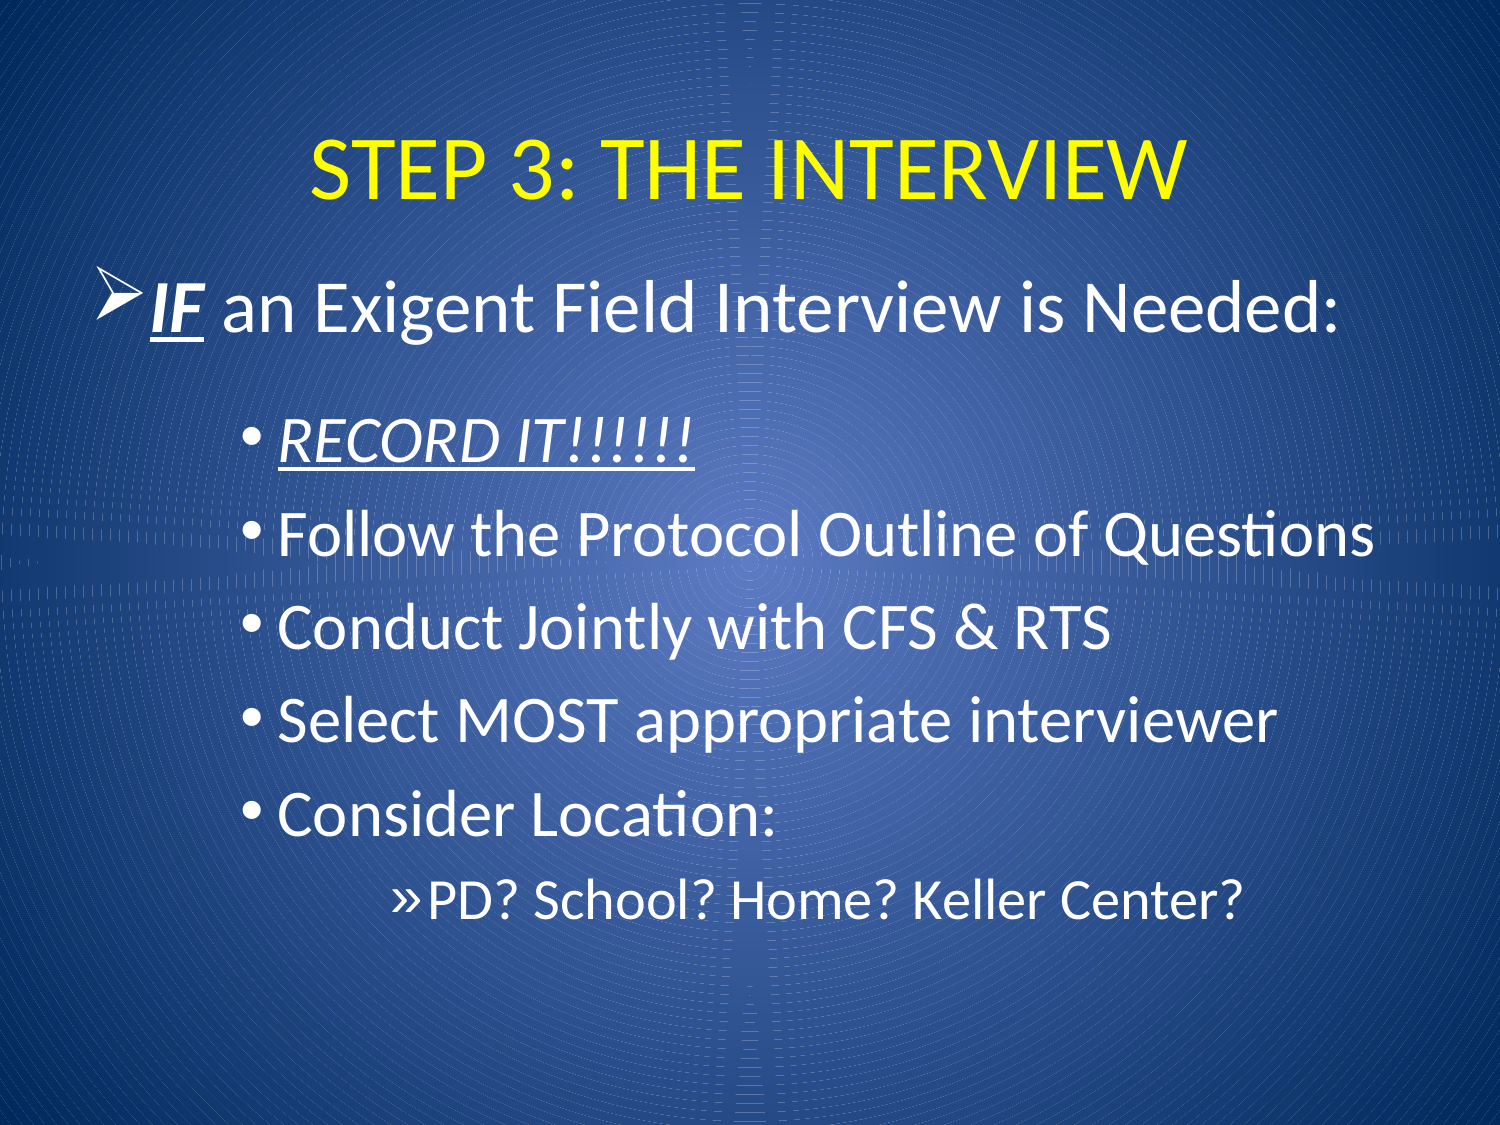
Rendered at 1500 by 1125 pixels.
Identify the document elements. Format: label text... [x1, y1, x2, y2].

list IF an Exigent Field Interview is Needed: RECORD IT!!!!!! Follow the Protocol Outline of Questions Conduct Jointly with CFS & RTS Select MOST appropriate interviewer Consider Location: PD? School? Home? Keller Center? [75, 249, 1475, 1125]
title STEP 3: THE INTERVIEW [75, 75, 1425, 249]
